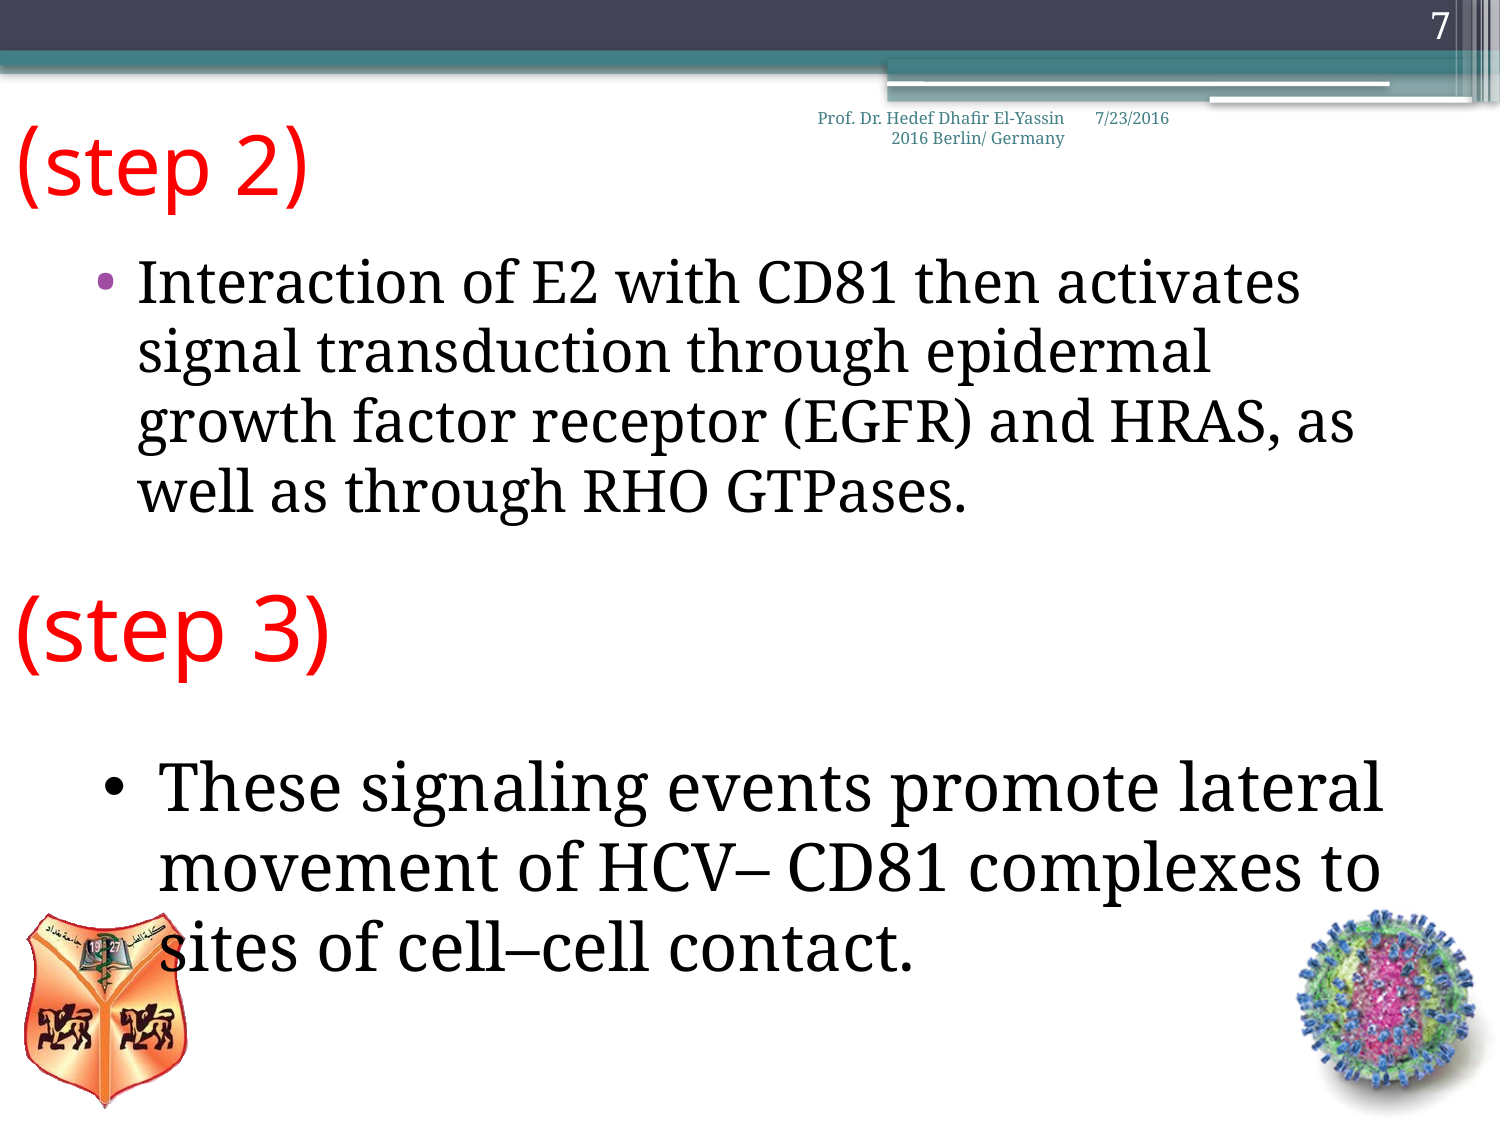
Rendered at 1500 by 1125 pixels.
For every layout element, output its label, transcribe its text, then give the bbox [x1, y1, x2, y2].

slide_number 7 [1341, 0, 1466, 61]
text_box (step 3) [0, 562, 938, 688]
picture [1285, 899, 1500, 1125]
list Interaction of E2 with CD81 then activates signal transduction through epidermal growth factor receptor (EGFR) and HRAS, as well as through RHO GTPases. [62, 237, 1413, 638]
text_box These signaling events promote lateral movement of HCV– CD81 complexes to sites of cell–cell contact. [87, 737, 1438, 1063]
footer Prof. Dr. Hedef Dhafir El-Yassin 2016 Berlin/ Germany [774, 100, 1080, 176]
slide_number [1080, 100, 1238, 176]
picture [0, 899, 211, 1125]
title (step 2) [0, 75, 338, 250]
